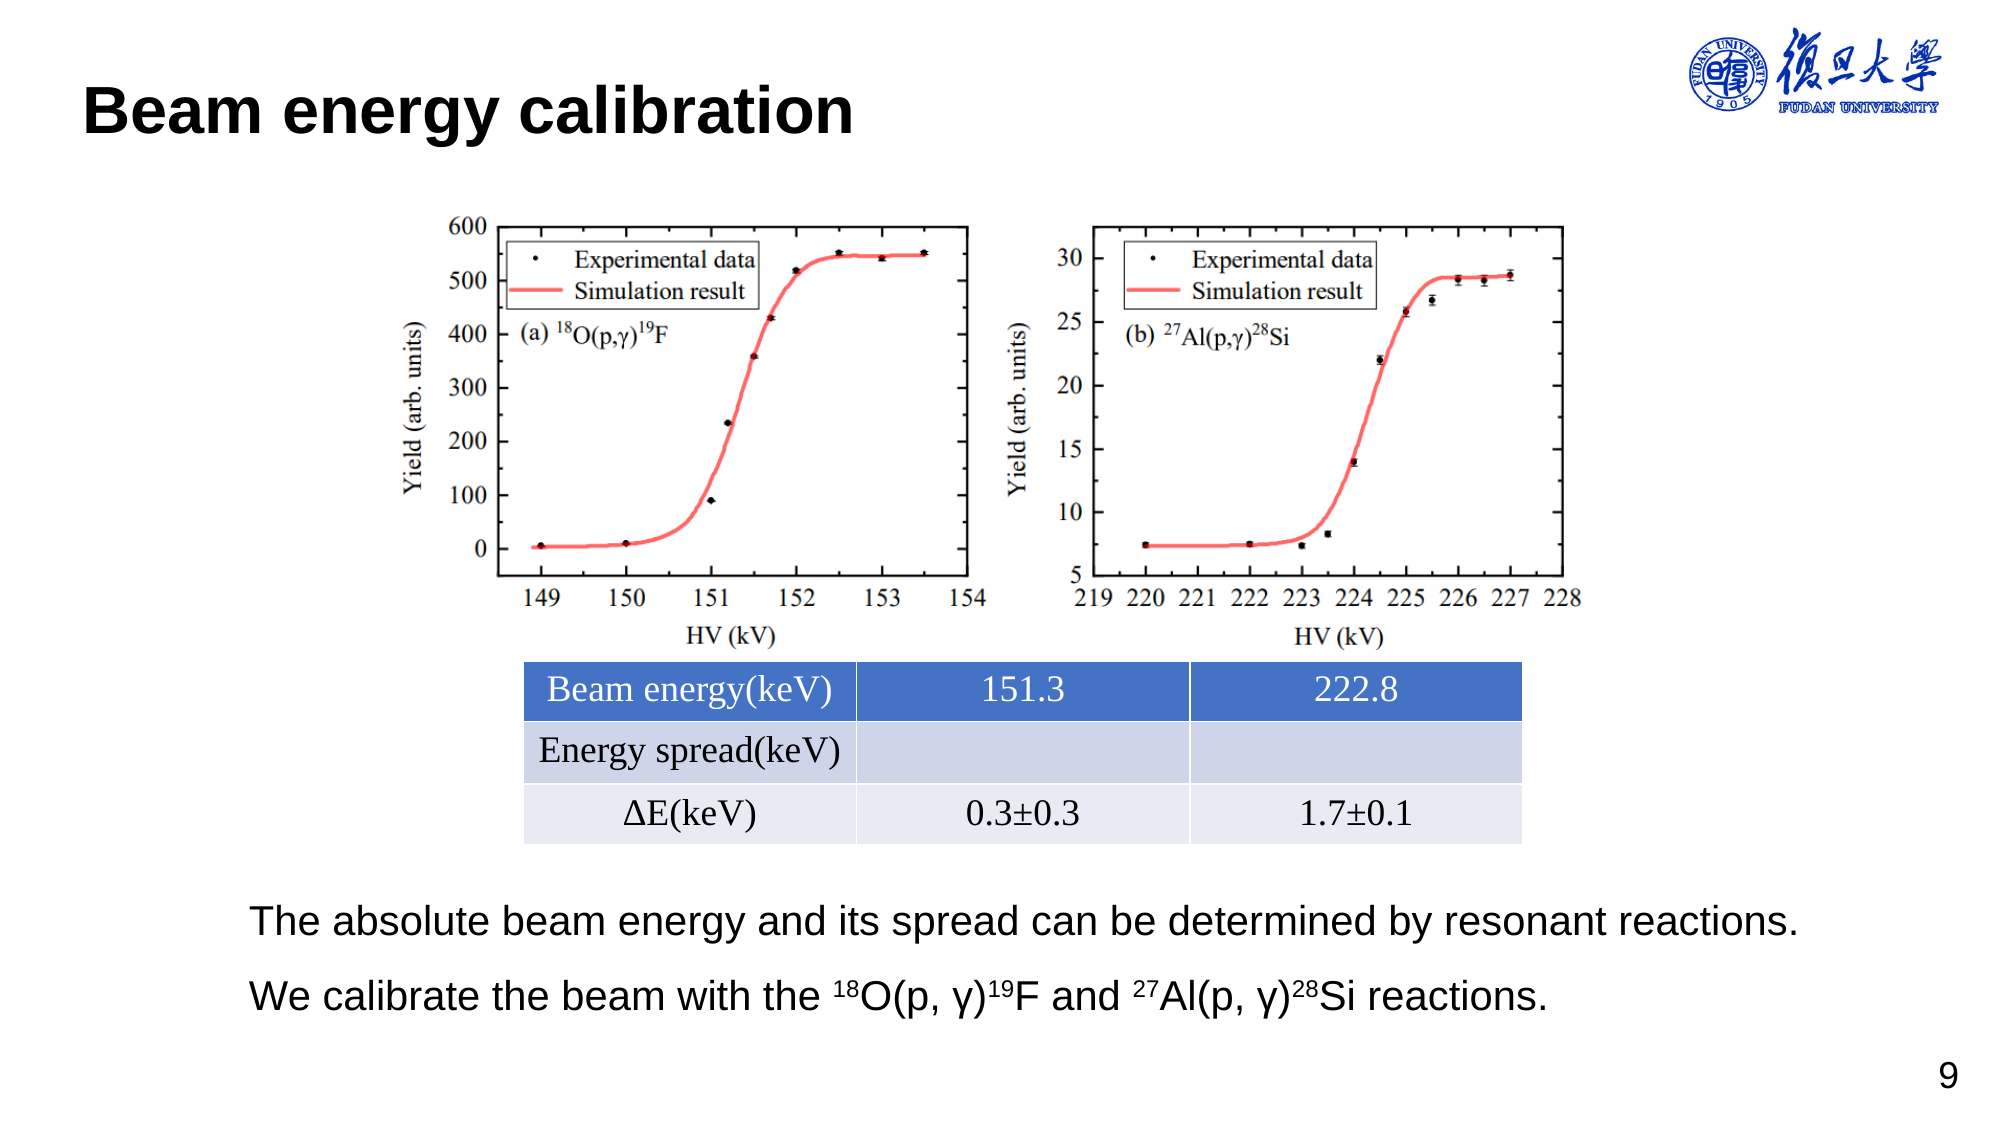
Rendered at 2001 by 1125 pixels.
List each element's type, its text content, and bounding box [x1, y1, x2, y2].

text_box Beam energy calibration [67, 59, 1068, 155]
text_box 9 [1923, 1043, 1996, 1104]
picture [395, 208, 1587, 650]
picture [1666, 7, 1964, 125]
text_box The absolute beam energy and its spread can be determined by resonant reactions. We calibrate the beam with the 18O(p, γ)19F and 27Al(p, γ)28Si reactions. [234, 860, 1986, 1026]
